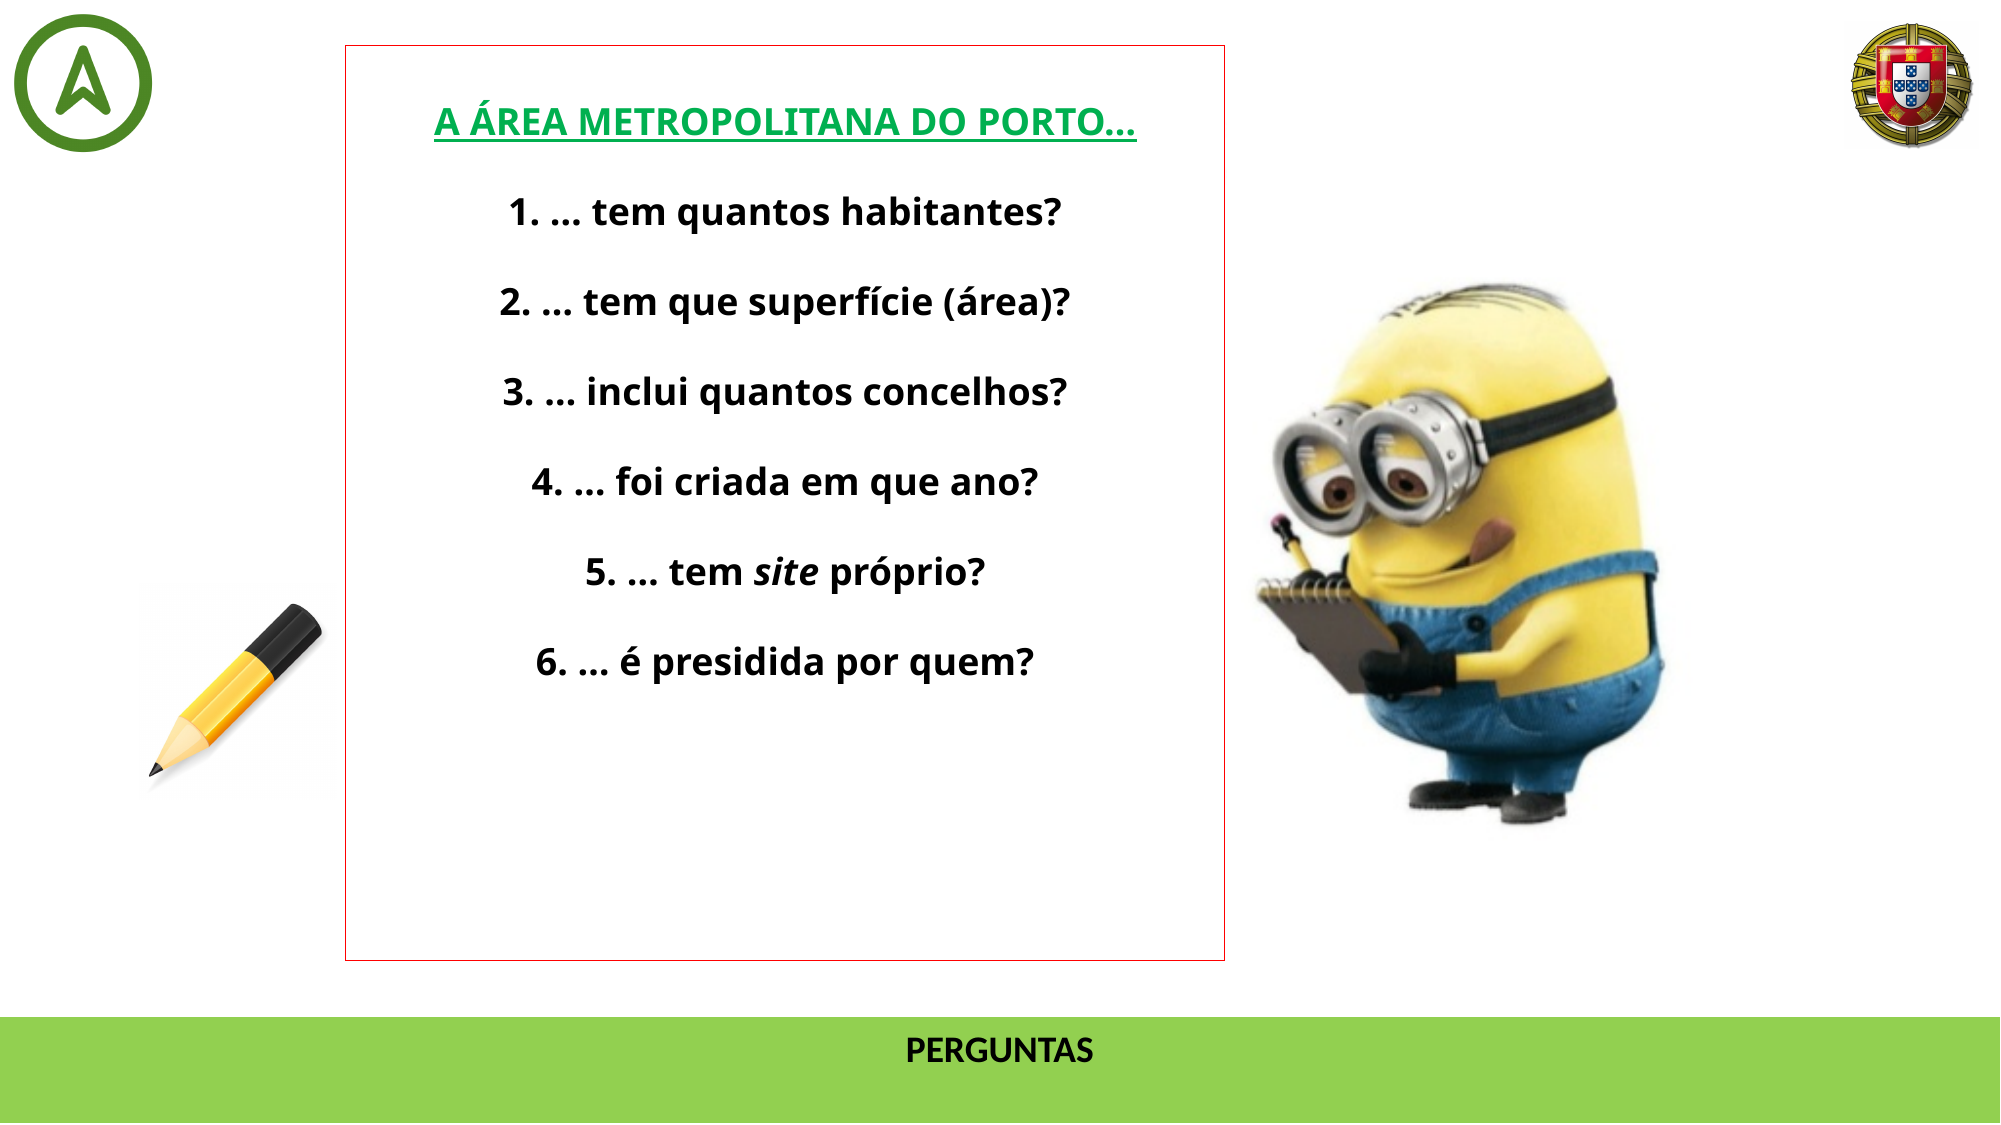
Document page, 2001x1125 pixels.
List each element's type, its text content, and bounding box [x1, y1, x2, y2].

text_box PERGUNTAS [0, 1017, 2000, 1123]
picture [11, 11, 155, 155]
picture [1844, 21, 1979, 149]
text_box A ÁREA METROPOLITANA DO PORTO… 1. … tem quantos habitantes? 2. … tem que superfície (área)? 3. … inclui quantos concelhos? 4. … foi criada em que ano? 5. … tem site próprio? 6. … é presidida por quem? [345, 45, 1225, 961]
picture [139, 583, 337, 800]
picture [598, 0, 1843, 932]
